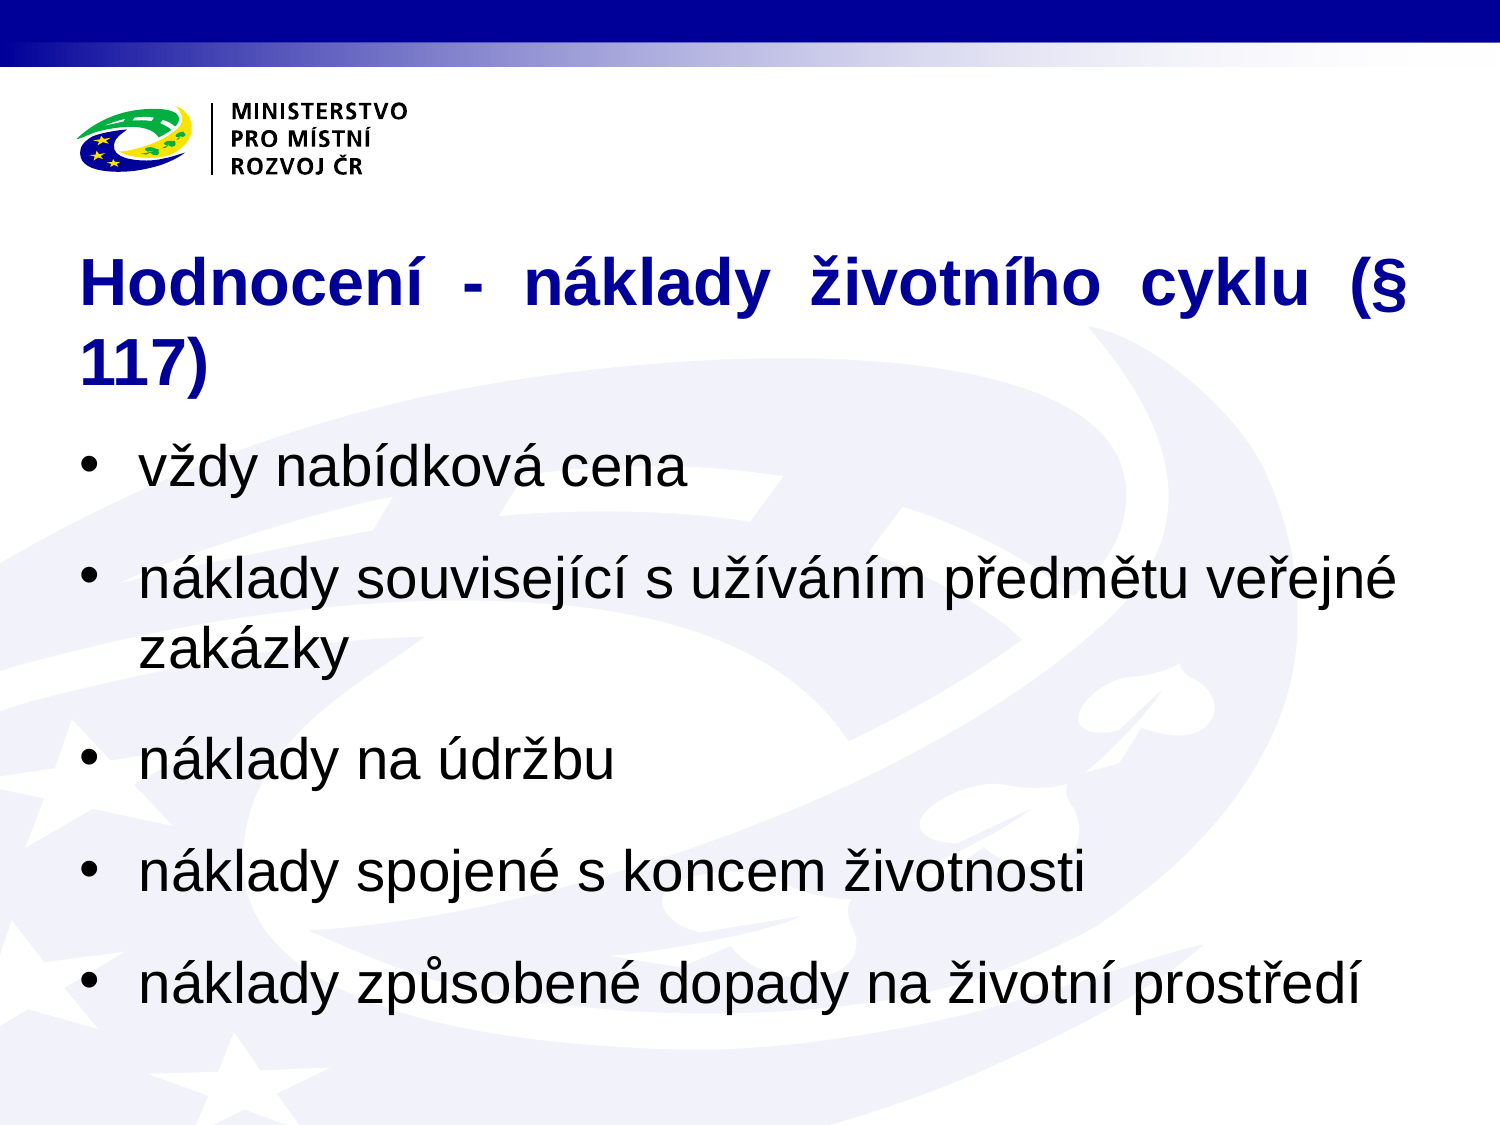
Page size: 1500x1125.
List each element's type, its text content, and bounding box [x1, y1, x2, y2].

title Hodnocení - náklady životního cyklu (§ 117) [64, 231, 1425, 409]
list vždy nabídková cena náklady související s užíváním předmětu veřejné zakázky náklady na údržbu náklady spojené s koncem životnosti náklady způsobené dopady na životní prostředí [64, 420, 1425, 1059]
